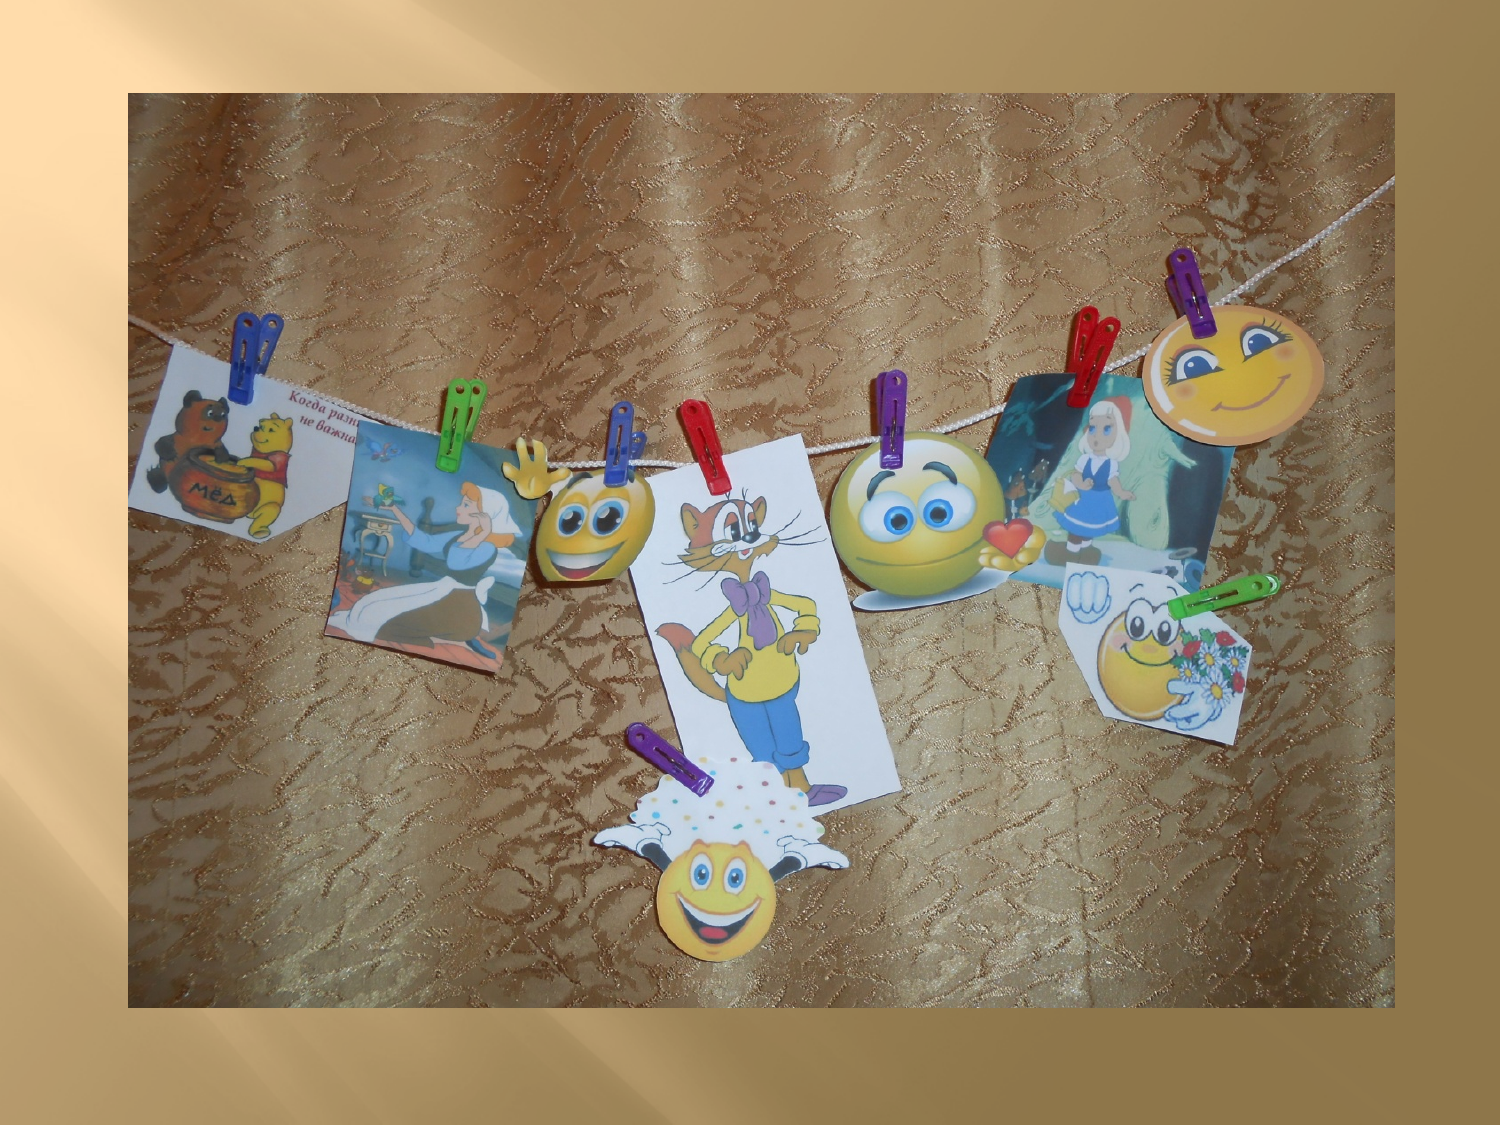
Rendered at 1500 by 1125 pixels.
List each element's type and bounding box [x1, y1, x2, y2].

picture [128, 93, 1395, 1008]
